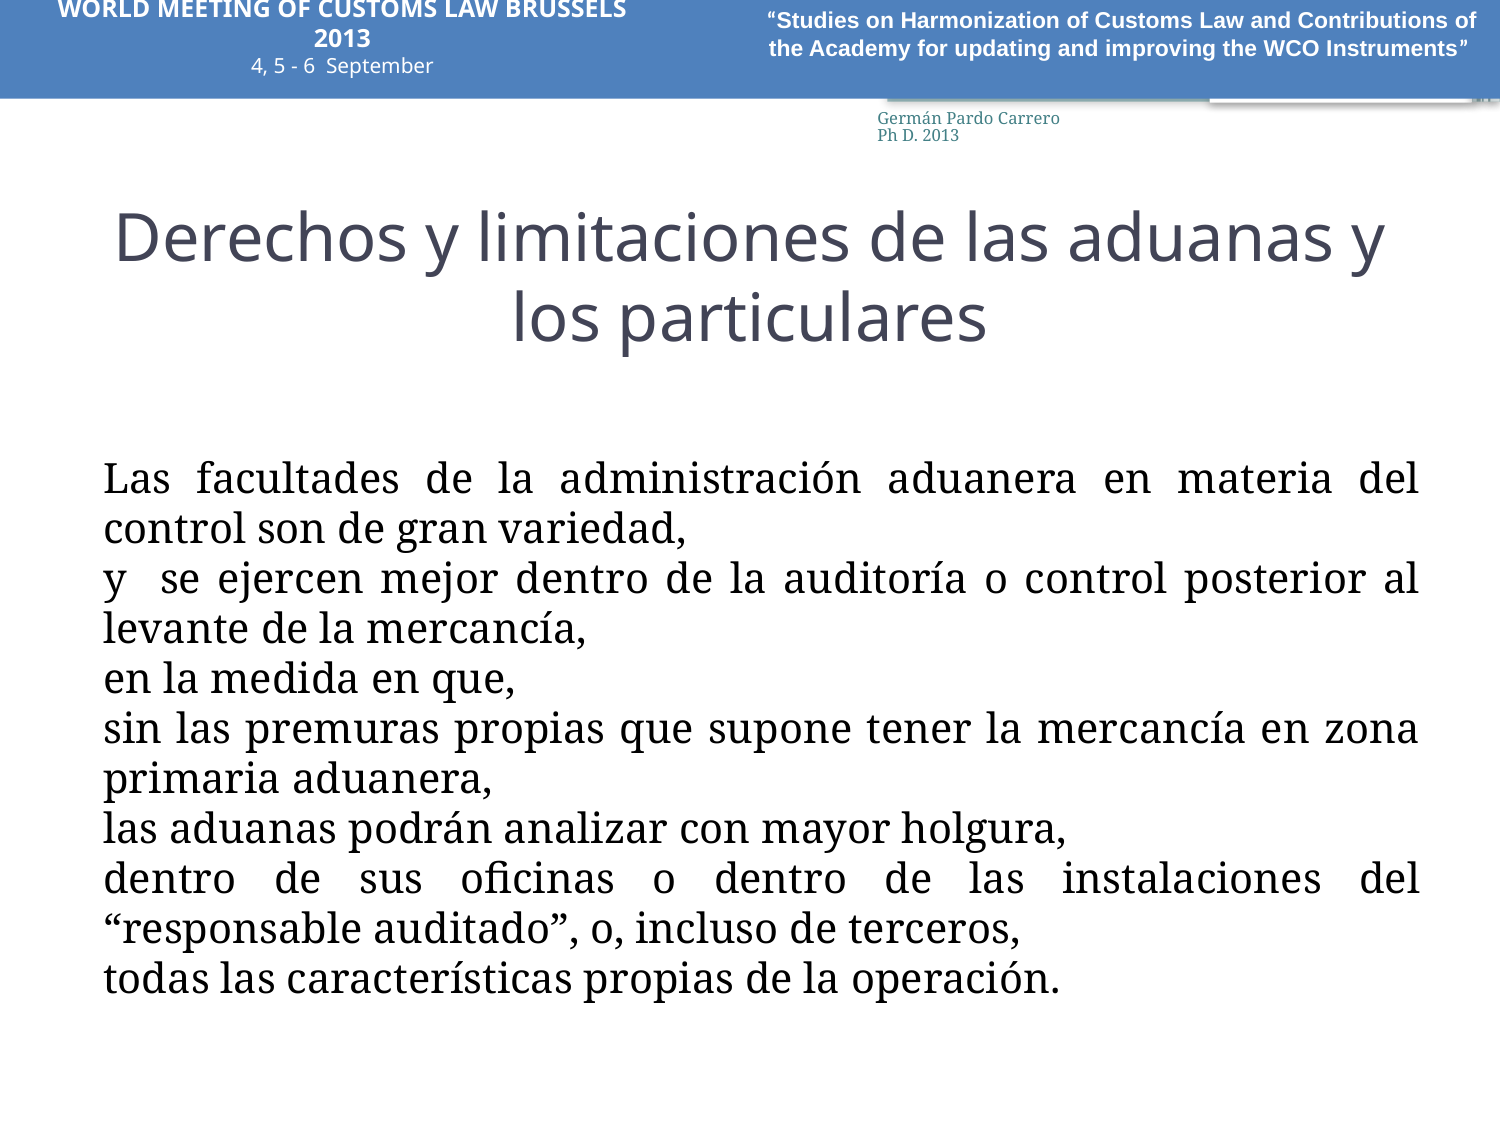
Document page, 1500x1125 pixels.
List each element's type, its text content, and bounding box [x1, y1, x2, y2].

text_box Las facultades de la administración aduanera en materia del control son de gran variedad, y se ejercen mejor dentro de la auditoría o control posterior al levante de la mercancía, en la medida en que, sin las premuras propias que supone tener la mercancía en zona primaria aduanera, las aduanas podrán analizar con mayor holgura, dentro de sus oficinas o dentro de las instalaciones del “responsable auditado”, o, incluso de terceros, todas las características propias de la operación. [88, 444, 1436, 1010]
text_box “Studies on Harmonization of Customs Law and Contributions of the Academy for updating and improving the WCO Instruments” [744, 0, 1500, 68]
text_box WORLD MEETING OF CUSTOMS LAW BRUSSELS 2013 4, 5 - 6 September [29, 0, 656, 85]
title Derechos y limitaciones de las aduanas y los particulares [75, 187, 1425, 363]
footer Germán Pardo Carrero Ph D. 2013 [862, 100, 1080, 176]
text_box [0, 0, 1500, 100]
